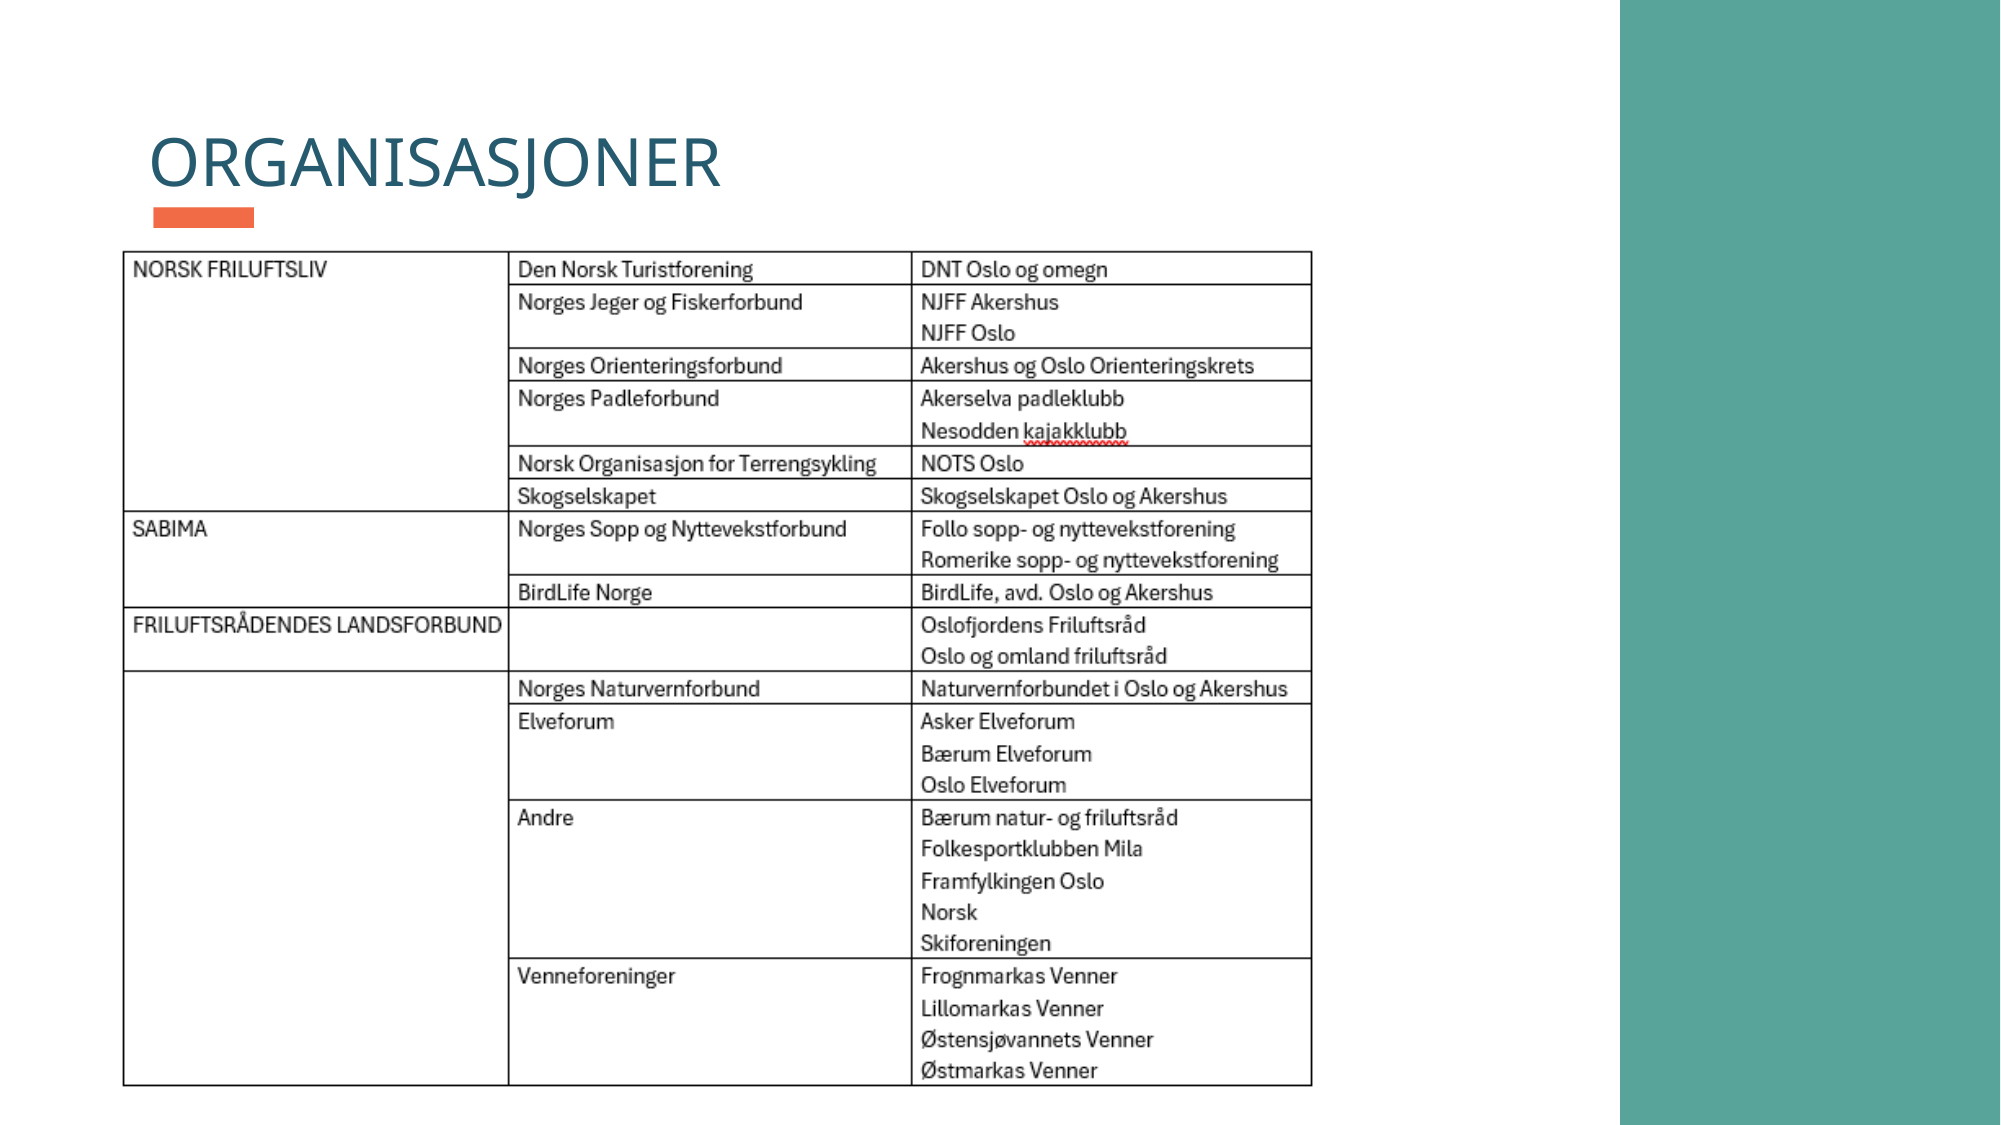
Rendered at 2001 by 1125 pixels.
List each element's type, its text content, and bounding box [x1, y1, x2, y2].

picture [154, 209, 254, 228]
title ORGANISASJONER [133, 54, 1584, 209]
picture [110, 235, 1329, 1098]
